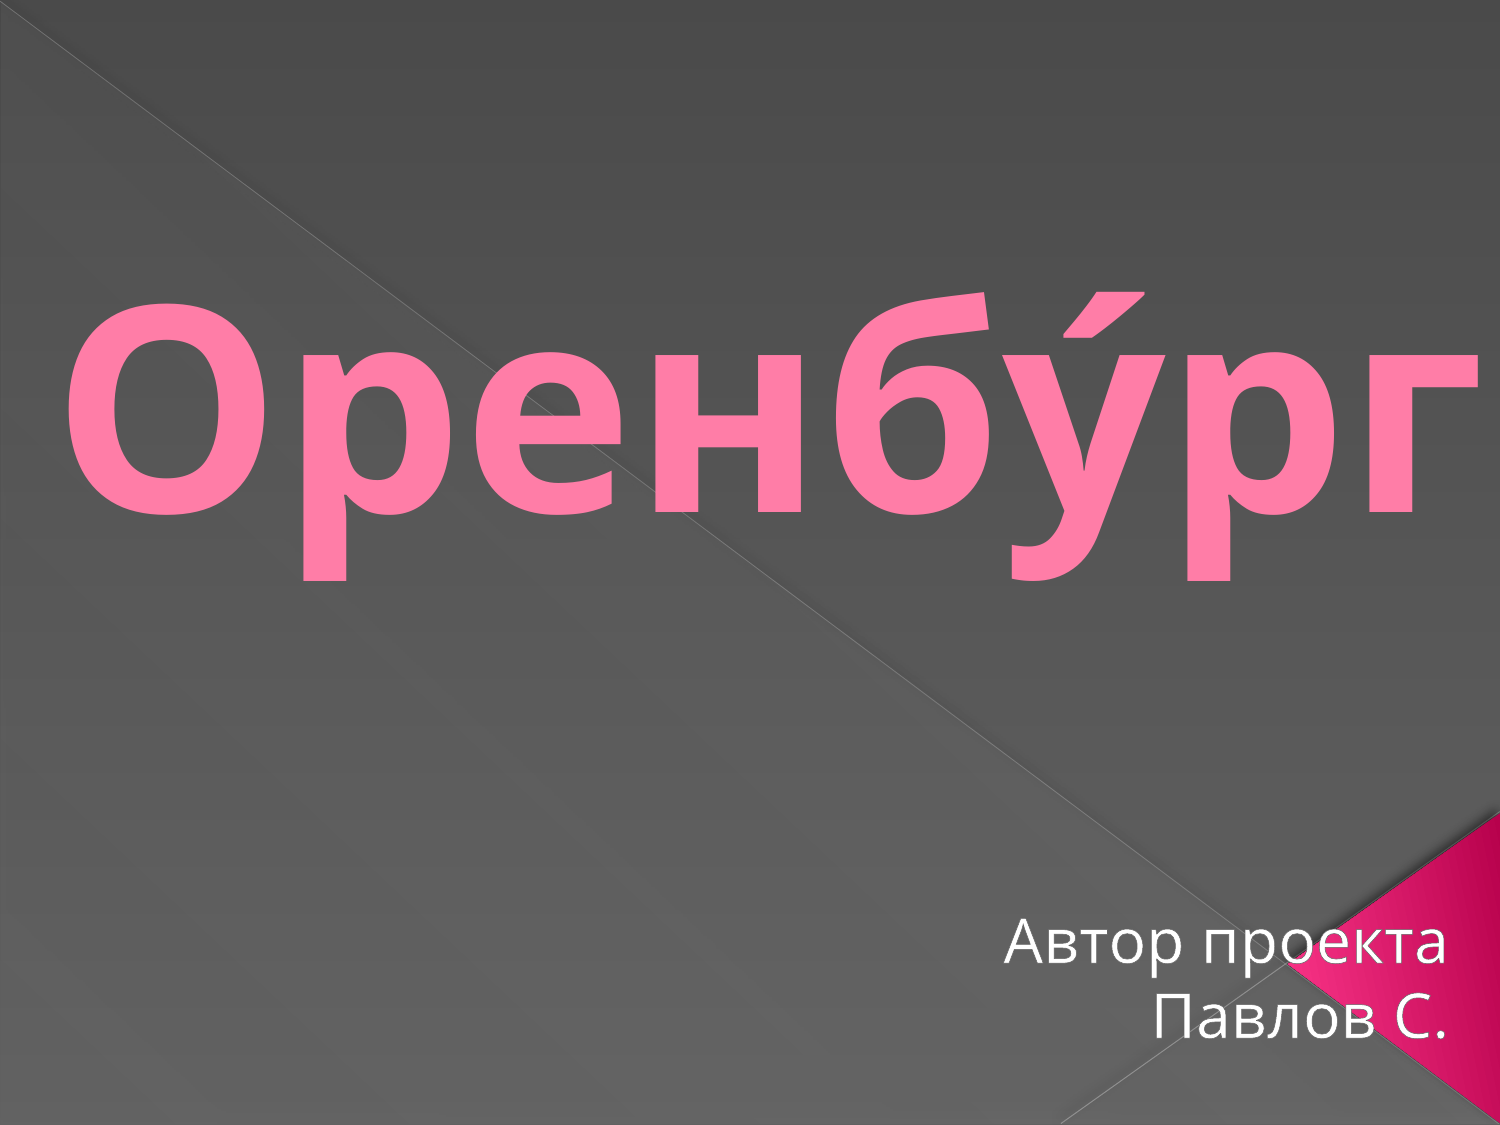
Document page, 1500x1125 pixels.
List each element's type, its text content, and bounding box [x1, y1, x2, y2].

subtitle Автор проекта Павлов С. [974, 893, 1471, 1099]
title Оренбу́рг [0, 90, 1500, 705]
